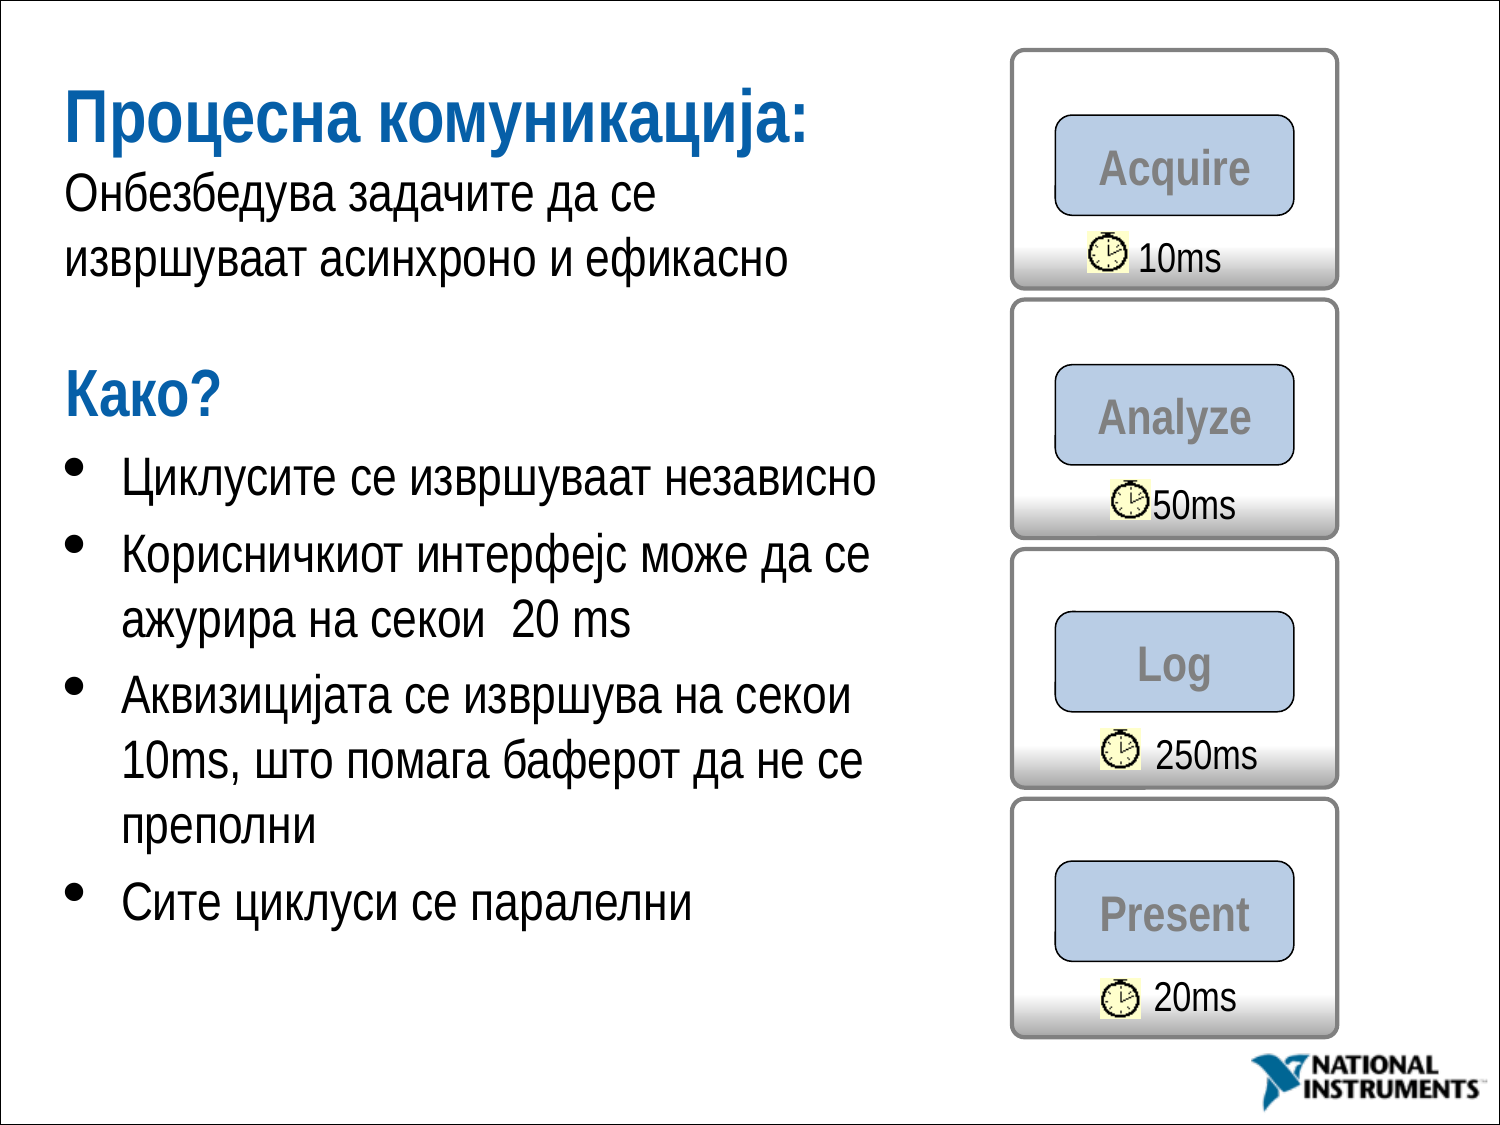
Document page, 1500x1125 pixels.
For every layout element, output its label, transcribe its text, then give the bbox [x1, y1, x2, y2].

text_box Analyze [1055, 364, 1294, 465]
text_box While Loop [1011, 49, 1338, 289]
picture [1109, 478, 1151, 520]
picture [1250, 1049, 1489, 1116]
text_box Онбезбедува задачите да се извршуваат асинхроно и ефикасно Како? Циклусите се извршуваат независно Корисничкиот интерфејс може да се ажурира на секои 20 ms Аквизицијата се извршува на секои 10ms, што помага баферот да не се преполни Сите циклуси се паралелни [49, 149, 925, 1000]
text_box 20ms [1124, 962, 1266, 1028]
text_box Acquire [1055, 115, 1294, 216]
text_box 50ms [1123, 470, 1265, 536]
picture [1087, 231, 1129, 273]
text_box While Loop [1011, 299, 1338, 539]
picture [1099, 978, 1141, 1020]
text_box Процесна комуникација: [49, 62, 988, 163]
text_box 250ms [1136, 720, 1278, 785]
text_box While Loop [1011, 549, 1338, 788]
text_box While Loop [1011, 798, 1338, 1038]
text_box Log [1055, 611, 1294, 712]
text_box 10ms [1109, 223, 1251, 289]
text_box Present [1055, 861, 1294, 962]
picture [1099, 728, 1141, 770]
